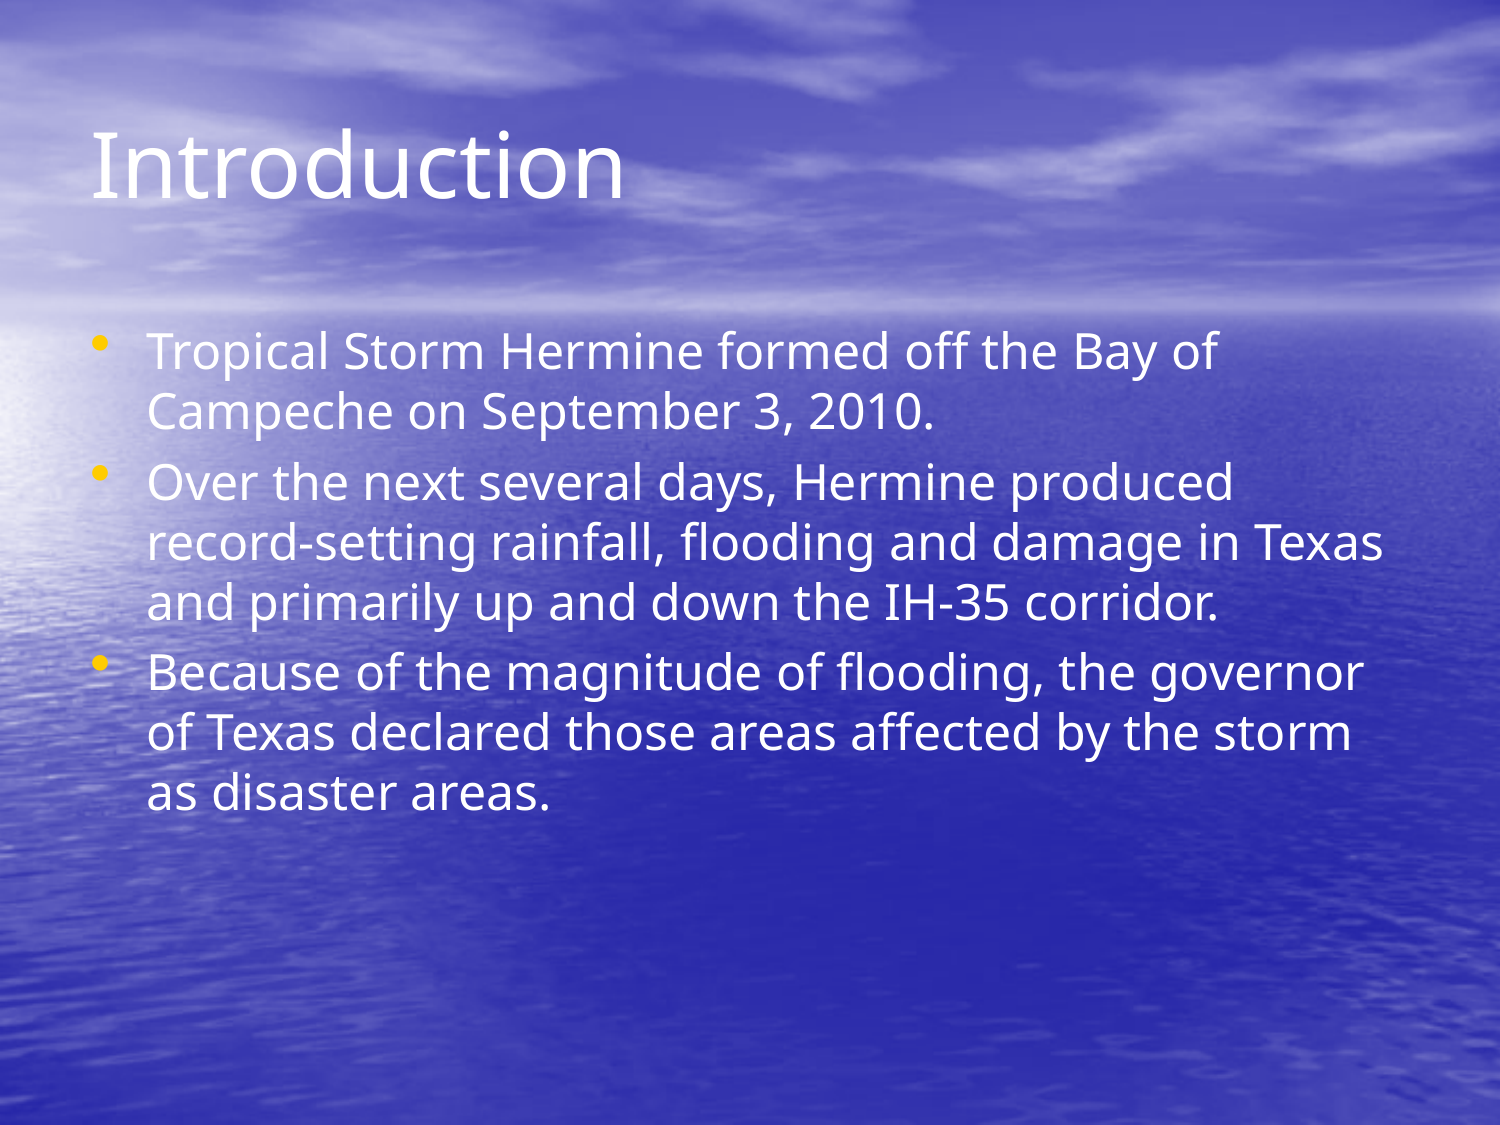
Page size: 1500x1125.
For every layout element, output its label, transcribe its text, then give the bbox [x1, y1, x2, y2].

list Tropical Storm Hermine formed off the Bay of Campeche on September 3, 2010. Over the next several days, Hermine produced record-setting rainfall, flooding and damage in Texas and primarily up and down the IH-35 corridor. Because of the magnitude of flooding, the governor of Texas declared those areas affected by the storm as disaster areas. [74, 312, 1426, 988]
title Introduction [74, 47, 1426, 276]
